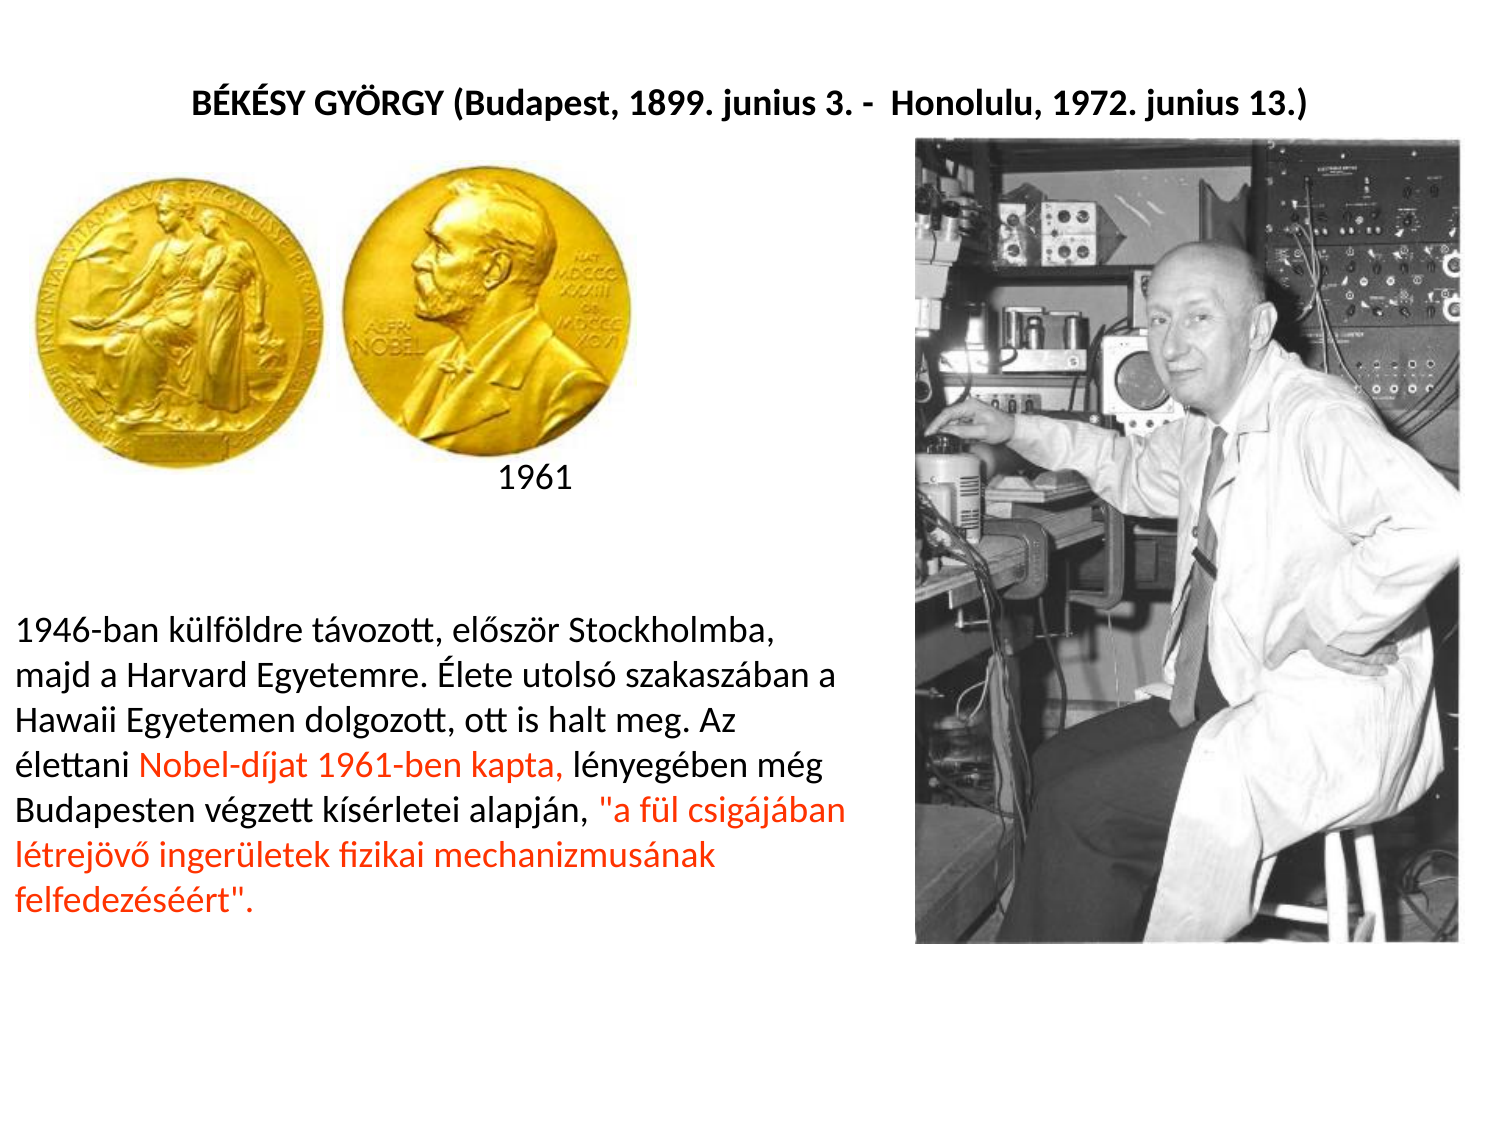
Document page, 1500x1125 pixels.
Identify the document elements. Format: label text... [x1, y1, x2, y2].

picture [29, 172, 330, 475]
picture [915, 136, 1466, 945]
text_box 1961 [482, 471, 588, 505]
text_box 1946-ban külföldre távozott, először Stockholmba, majd a Harvard Egyetemre. Élete utolsó szakaszában a Hawaii Egyetemen dolgozott, ott is halt meg. Az élettani Nobel-díjat 1961-ben kapta, lényegében még Budapesten végzett kísérletei alapján, "a fül csigájában létrejövő ingerületek fizikai mechanizmusának felfedezéséért". [0, 597, 868, 928]
text_box BÉKÉSY GYÖRGY (Budapest, 1899. junius 3. - Honolulu, 1972. junius 13.) [176, 71, 1324, 131]
picture [336, 160, 637, 463]
